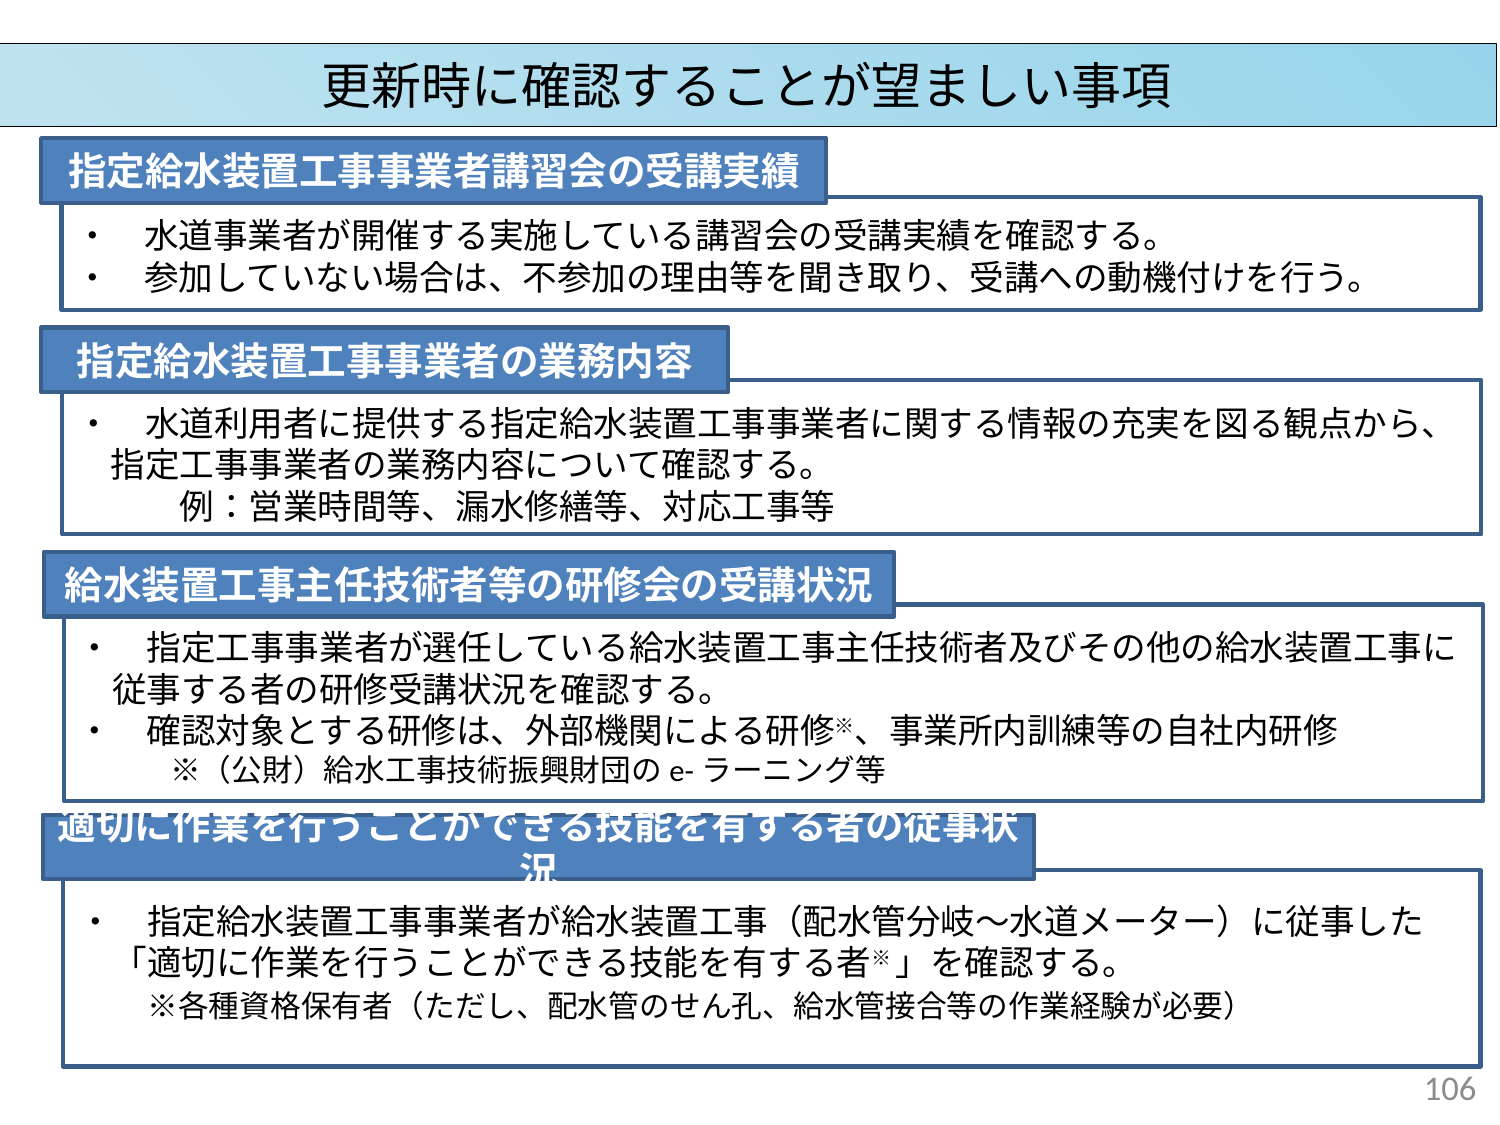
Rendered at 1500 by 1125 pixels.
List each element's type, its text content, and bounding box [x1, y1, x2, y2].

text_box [42, 814, 1483, 1067]
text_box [40, 137, 1481, 310]
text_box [41, 327, 1482, 535]
text_box 更新時に確認することが望ましい事項 [0, 43, 1497, 127]
slide_number 106 [1360, 1054, 1492, 1118]
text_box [43, 551, 1484, 802]
